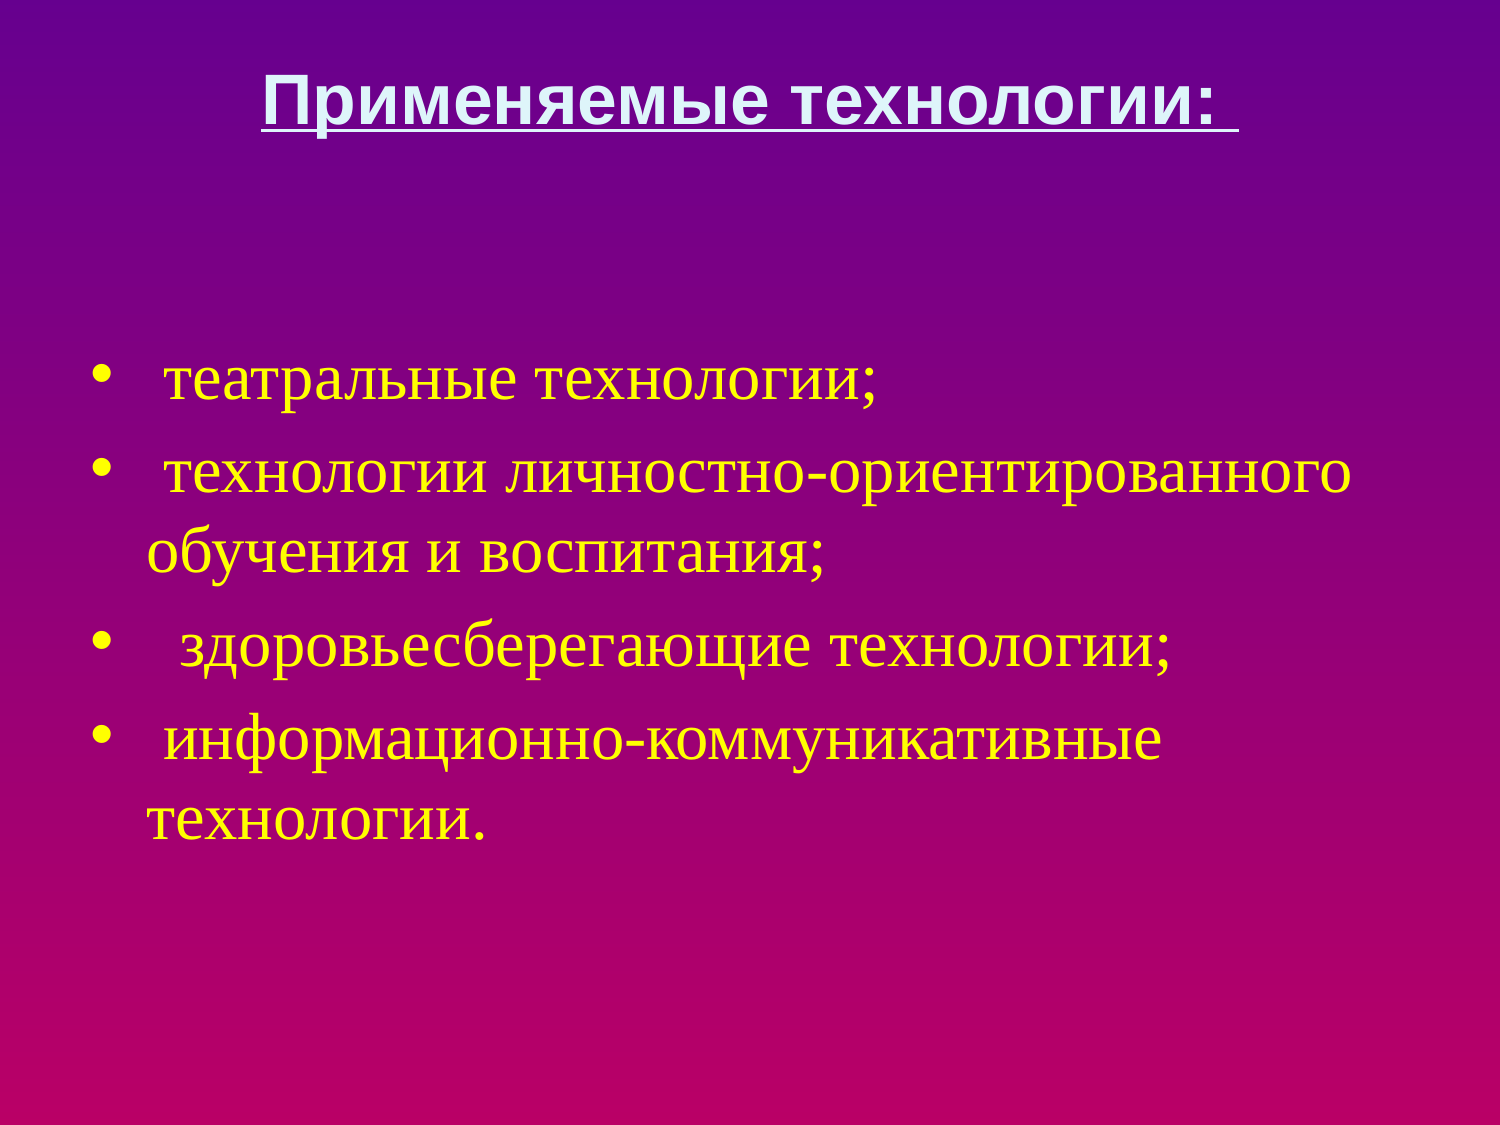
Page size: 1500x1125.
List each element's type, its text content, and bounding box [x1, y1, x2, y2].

title Применяемые технологии: [75, 45, 1425, 231]
list театральные технологии; технологии личностно-ориентированного обучения и воспитания; здоровьесберегающие технологии; информационно-коммуникативные технологии. [75, 231, 1425, 1005]
